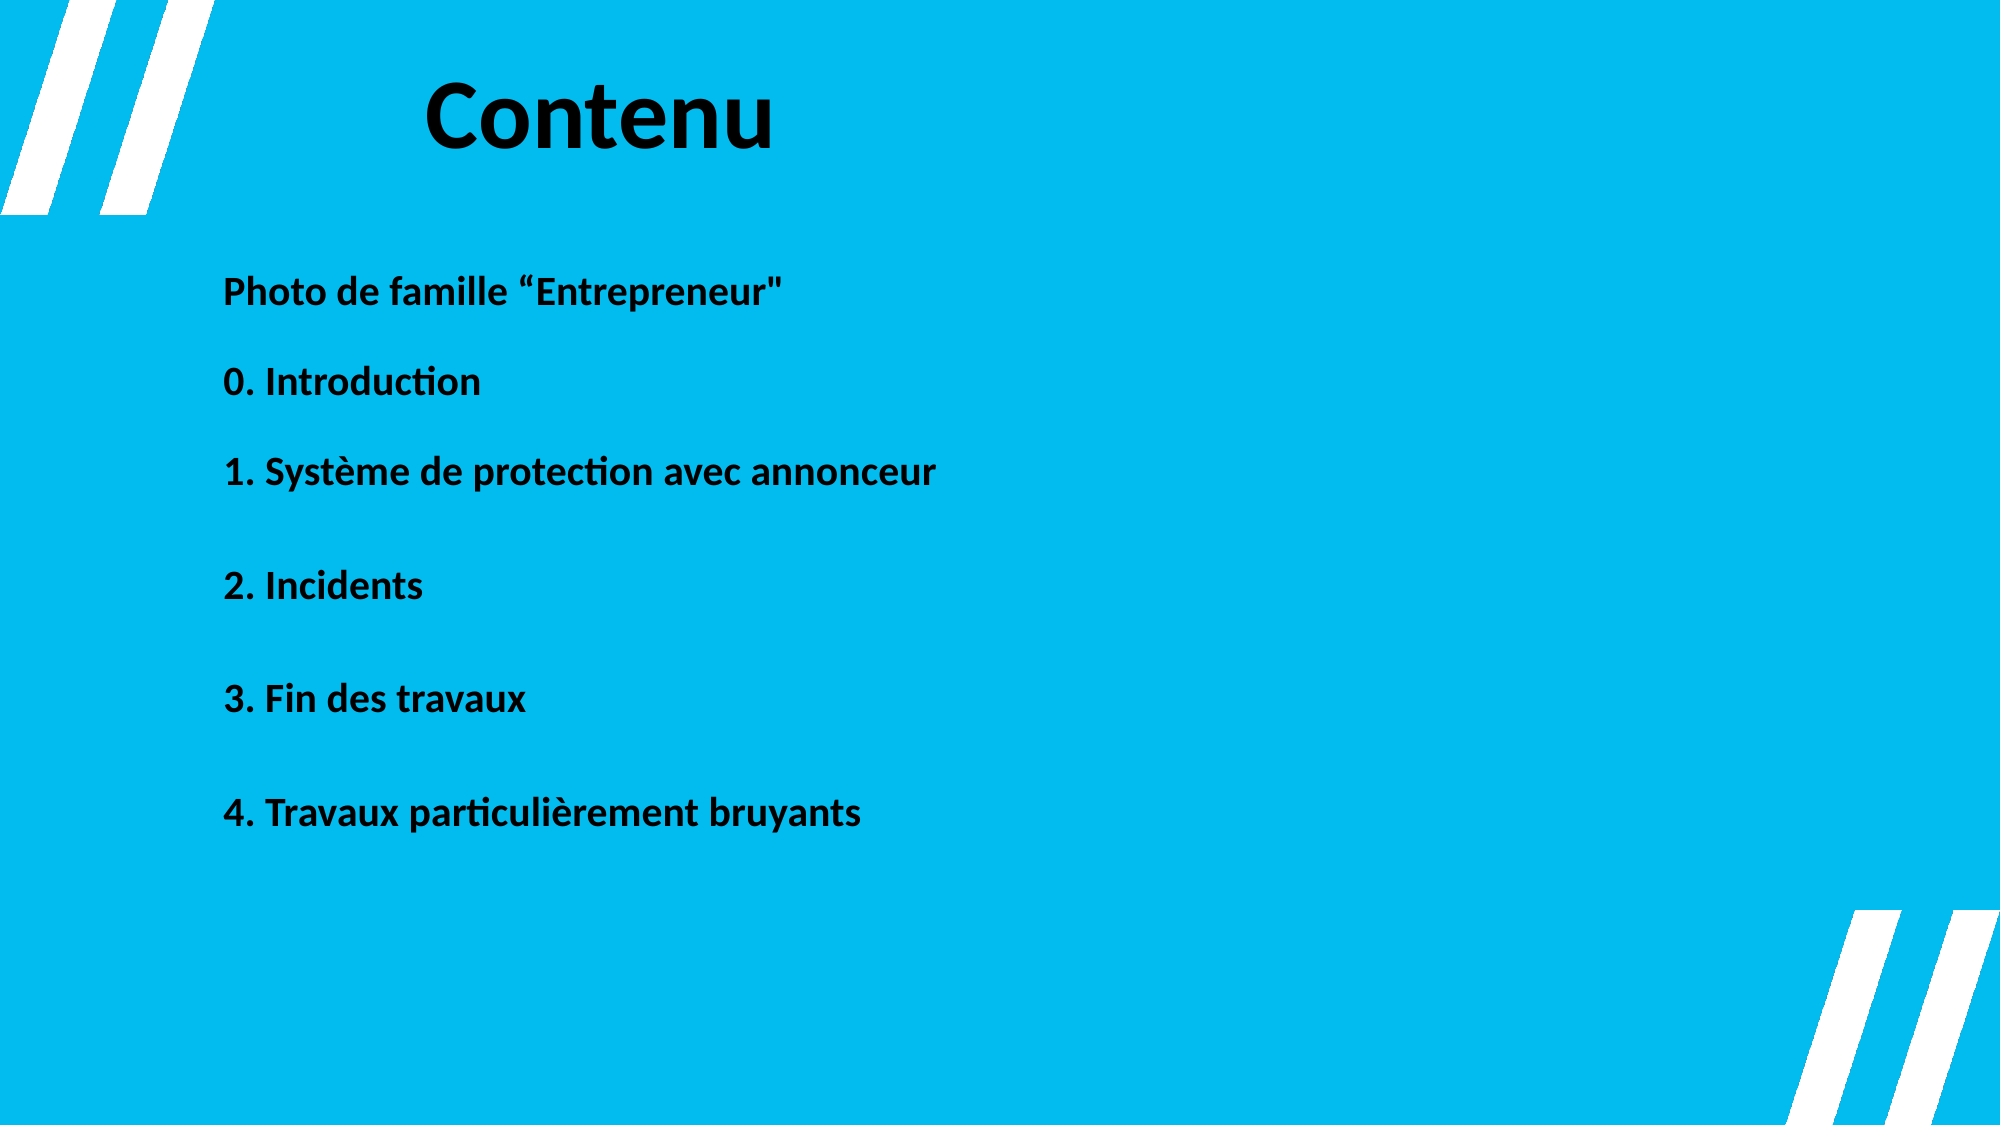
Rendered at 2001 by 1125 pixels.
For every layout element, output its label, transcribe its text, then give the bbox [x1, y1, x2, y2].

list Photo de famille “Entrepreneur" 0. Introduction 1. Système de protection avec annonceur 2. Incidents 3. Fin des travaux 4. Travaux particulièrement bruyants [208, 255, 1735, 952]
text_box Contenu [410, 54, 1917, 286]
picture [100, 0, 214, 214]
picture [1885, 911, 2000, 1125]
picture [1787, 911, 1900, 1125]
picture [2, 0, 115, 214]
